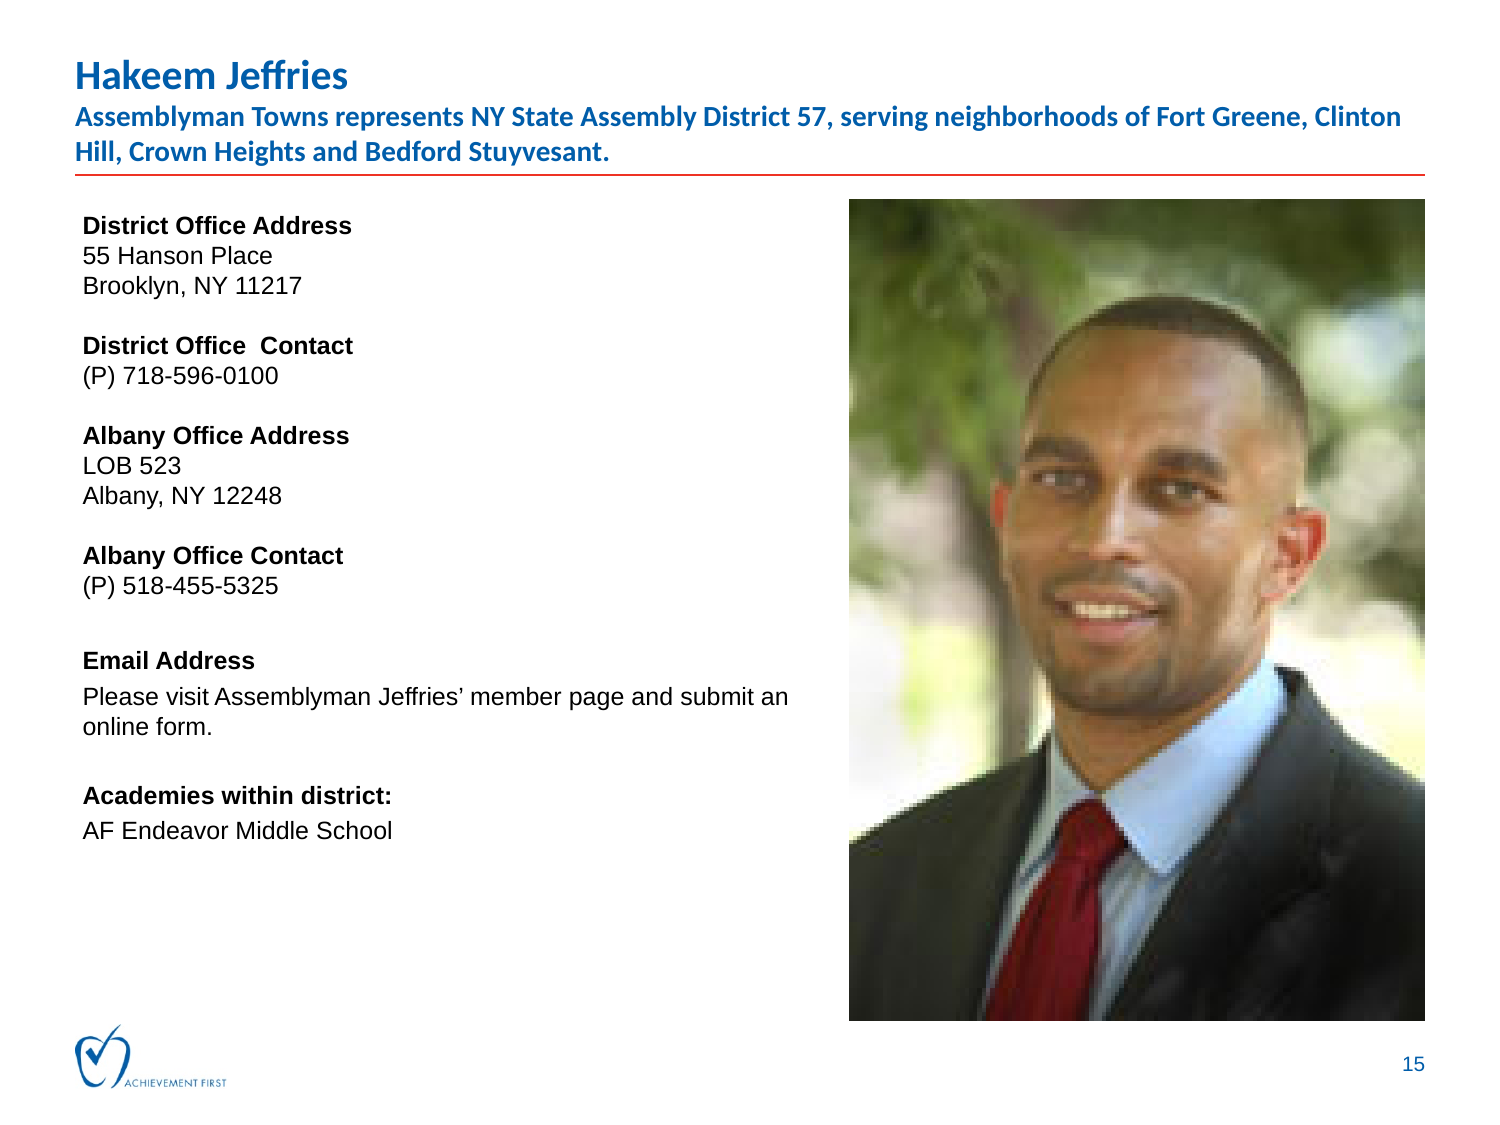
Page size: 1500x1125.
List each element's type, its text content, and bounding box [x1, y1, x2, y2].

picture [75, 1024, 227, 1089]
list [849, 199, 1426, 1022]
title Hakeem Jeffries Assemblyman Towns represents NY State Assembly District 57, serving neighborhoods of Fort Greene, Clinton Hill, Crown Heights and Bedford Stuyvesant. [74, 112, 1426, 176]
slide_number 15 [1074, 1028, 1426, 1103]
list District Office Address 55 Hanson Place Brooklyn, NY 11217 District Office Contact (P) 718-596-0100 Albany Office Address LOB 523 Albany, NY 12248 Albany Office Contact (P) 518-455-5325 Email Address Please visit Assemblyman Jeffries’ member page and submit an online form. Academies within district: AF Endeavor Middle School [37, 187, 826, 1013]
